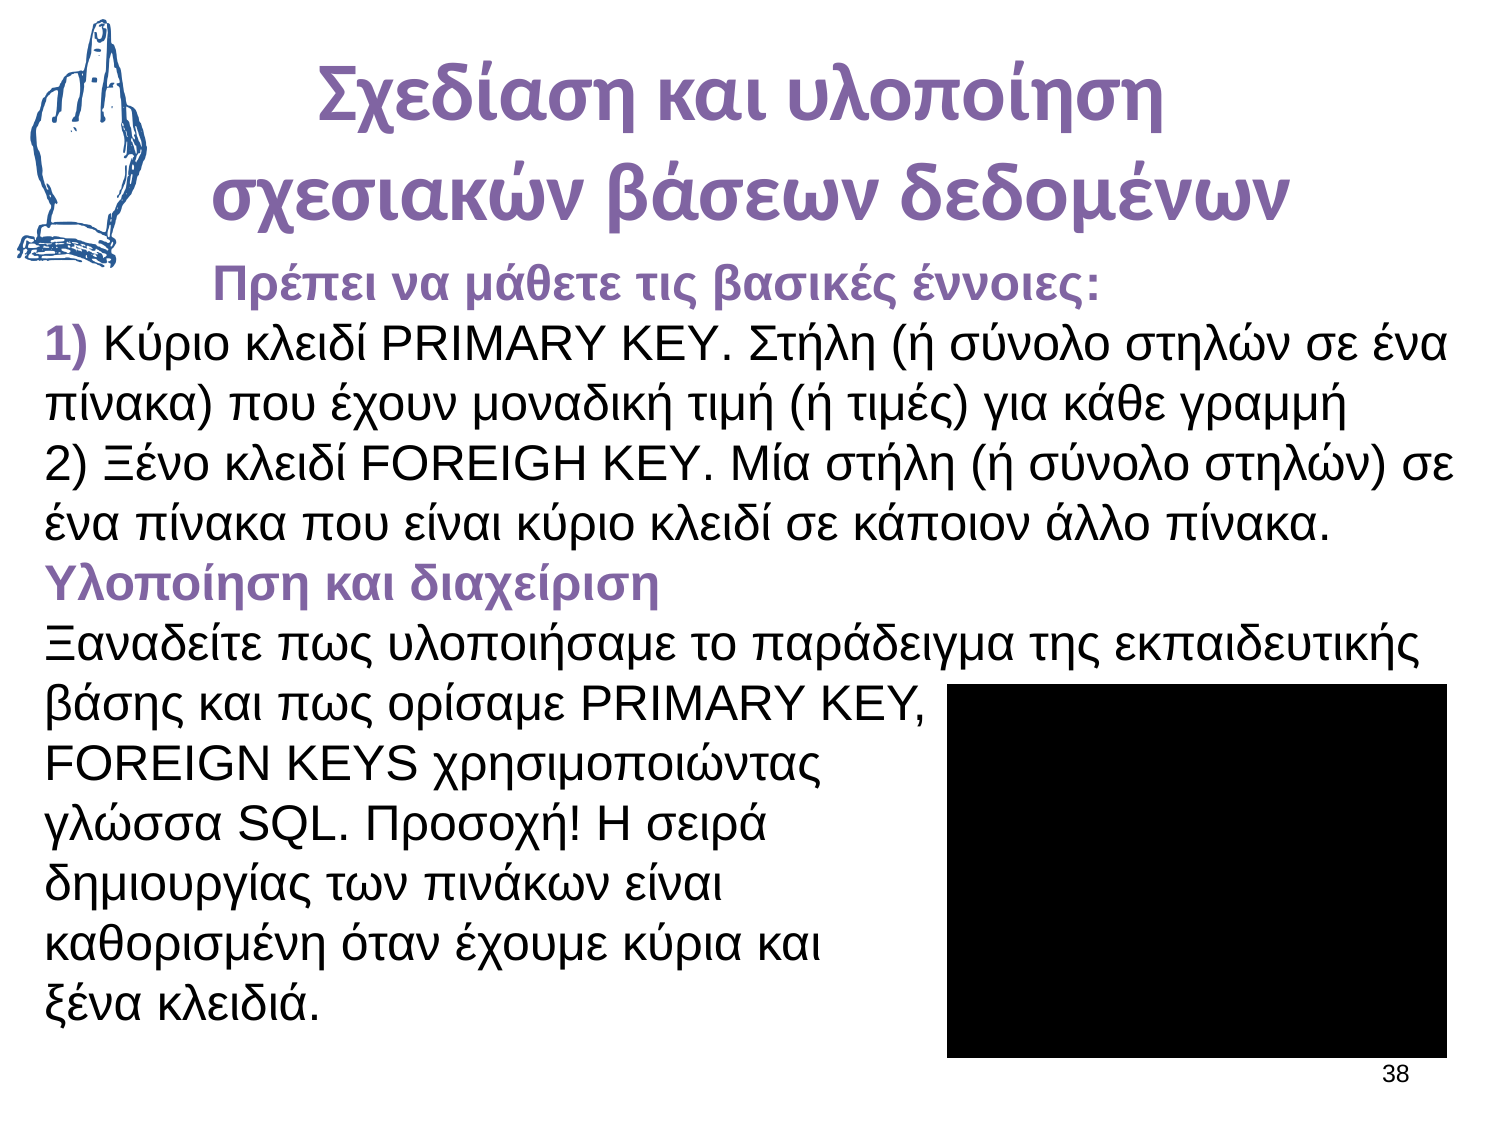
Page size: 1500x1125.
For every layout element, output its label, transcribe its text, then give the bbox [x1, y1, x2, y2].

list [17, 18, 147, 268]
title Σχεδίαση και υλοποίηση σχεσιακών βάσεων δεδομένων [149, 19, 1427, 243]
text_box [946, 683, 1448, 1059]
text_box Πρέπει να μάθετε τις βασικές έννοιες: 1) Κύριo κλειδί PRIMARY KEY. Στήλη (ή σύνολο στηλών σε ένα πίνακα) που έχουν μοναδική τιμή (ή τιμές) για κάθε γραμμή 2) Ξένο κλειδί FOREIGH KEY. Μία στήλη (ή σύνολο στηλών) σε ένα πίνακα που είναι κύριο κλειδί σε κάποιον άλλο πίνακα. Υλοποίηση και διαχείριση Ξαναδείτε πως υλοποιήσαμε το παράδειγμα της εκπαιδευτικής βάσης και πως ορίσαμε PRIMARY KEY, FOREIGN KEYS χρησιμοποιώντας γλώσσα SQL. Προσοχή! Η σειρά δημιουργίας των πινάκων είναι καθορισμένη όταν έχουμε κύρια και ξένα κλειδιά. [29, 243, 1471, 1039]
slide_number 37 [1074, 1066, 1425, 1103]
